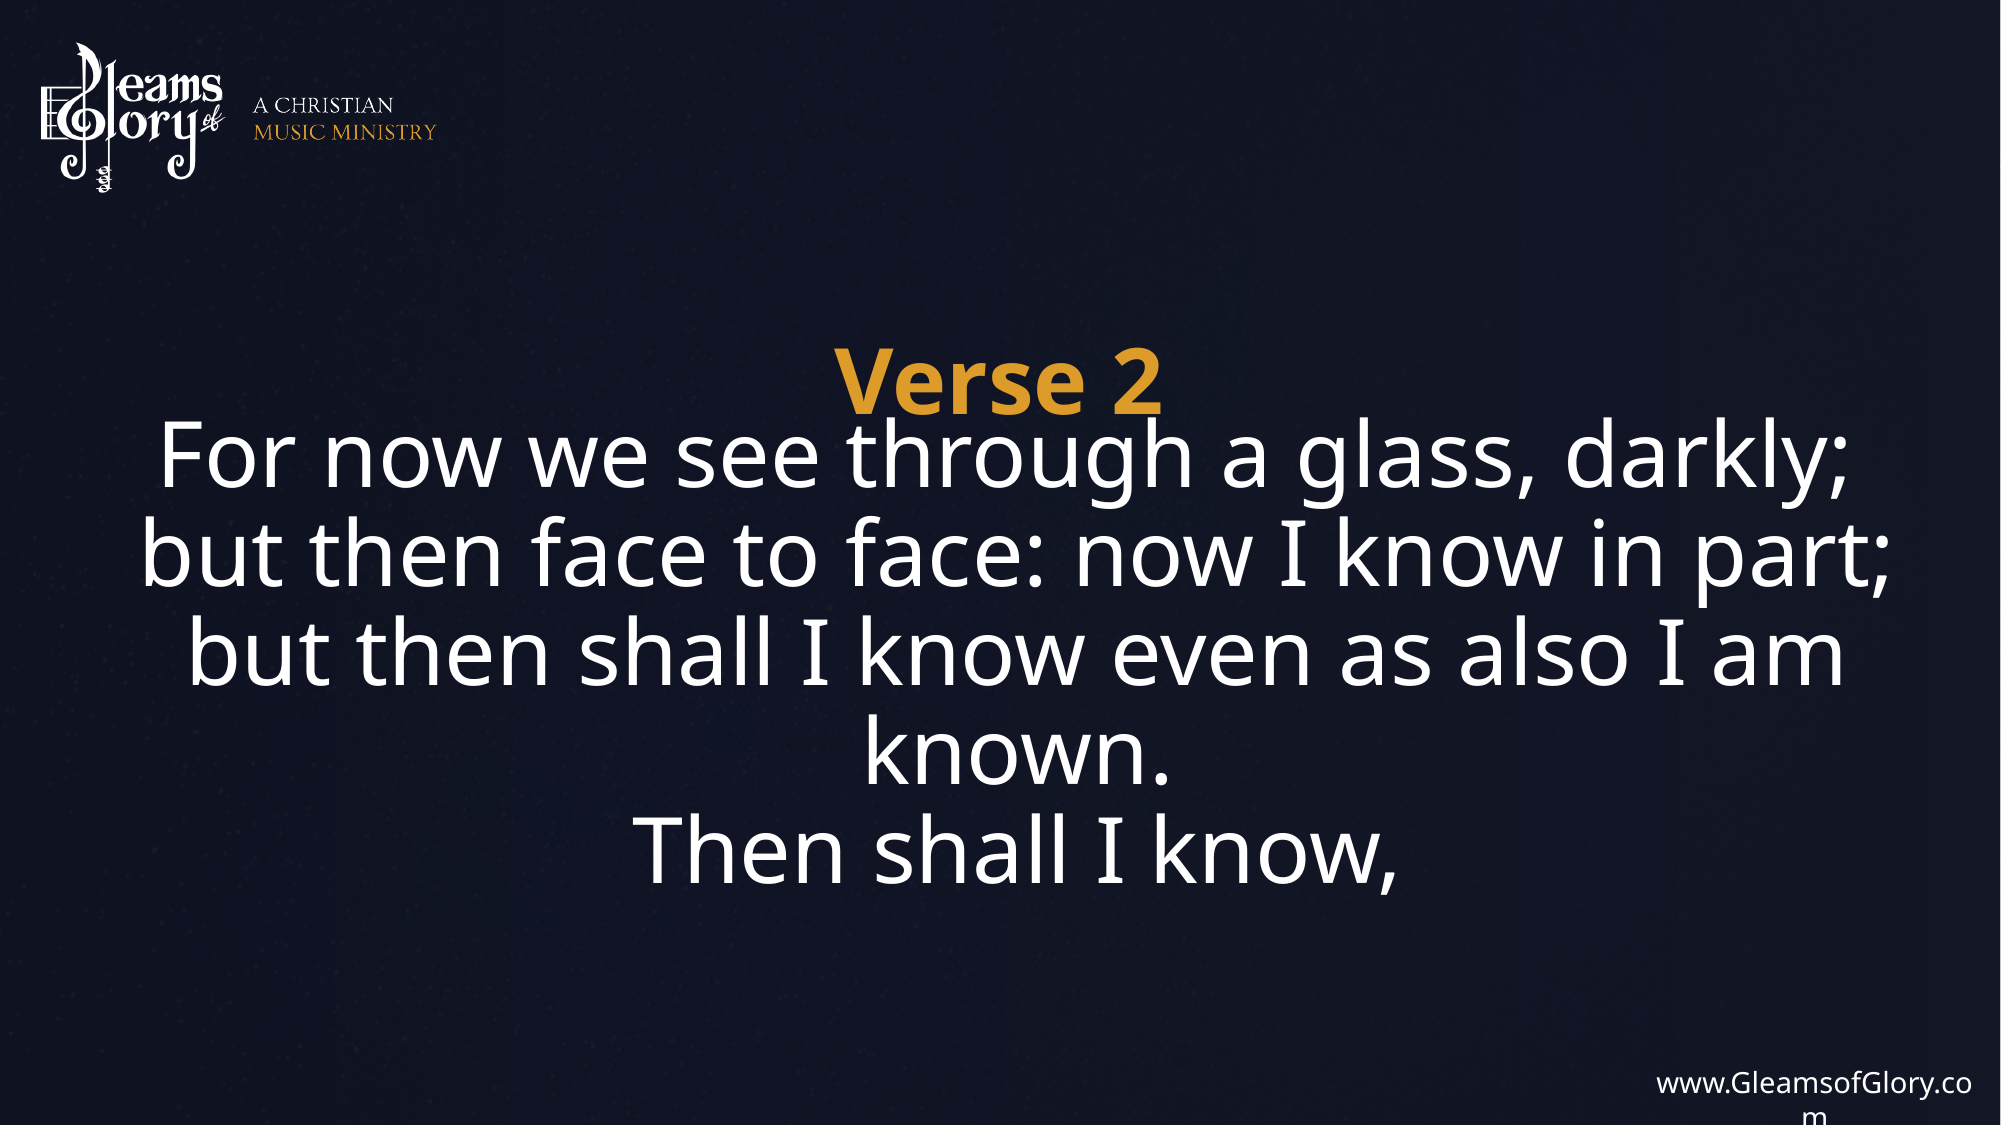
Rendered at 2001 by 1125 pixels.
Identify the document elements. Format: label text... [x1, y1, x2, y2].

text_box Verse 2 [820, 316, 1180, 441]
title For now we see through a glass, darkly; but then face to face: now I know in part; but then shall I know even as also I am known. Then shall I know, [116, 267, 1919, 1044]
picture [40, 42, 437, 193]
